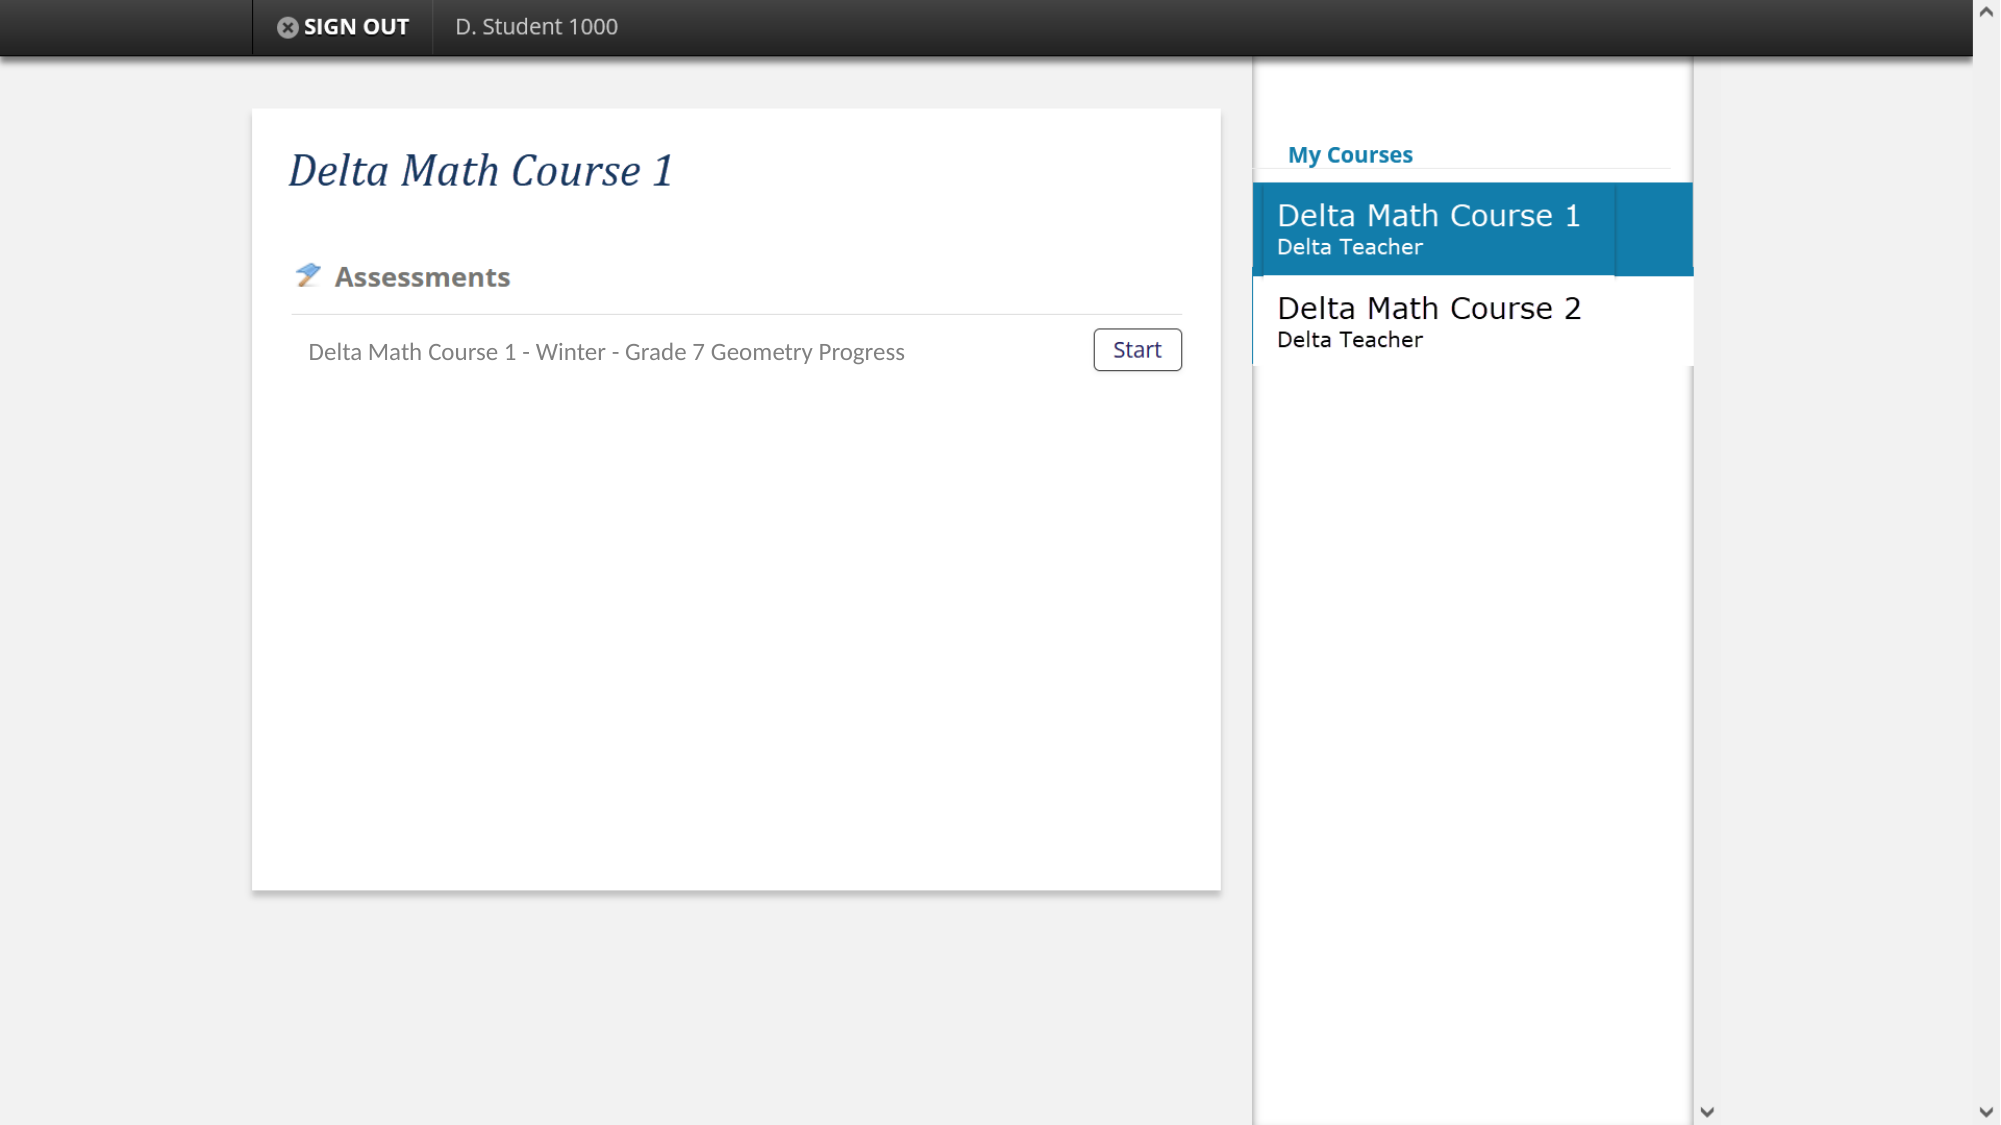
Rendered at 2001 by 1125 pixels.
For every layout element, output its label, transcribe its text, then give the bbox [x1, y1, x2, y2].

picture [0, 0, 2000, 1125]
text_box Delta Math Course 1 - Winter - Grade 7 Geometry Progress [293, 327, 959, 373]
